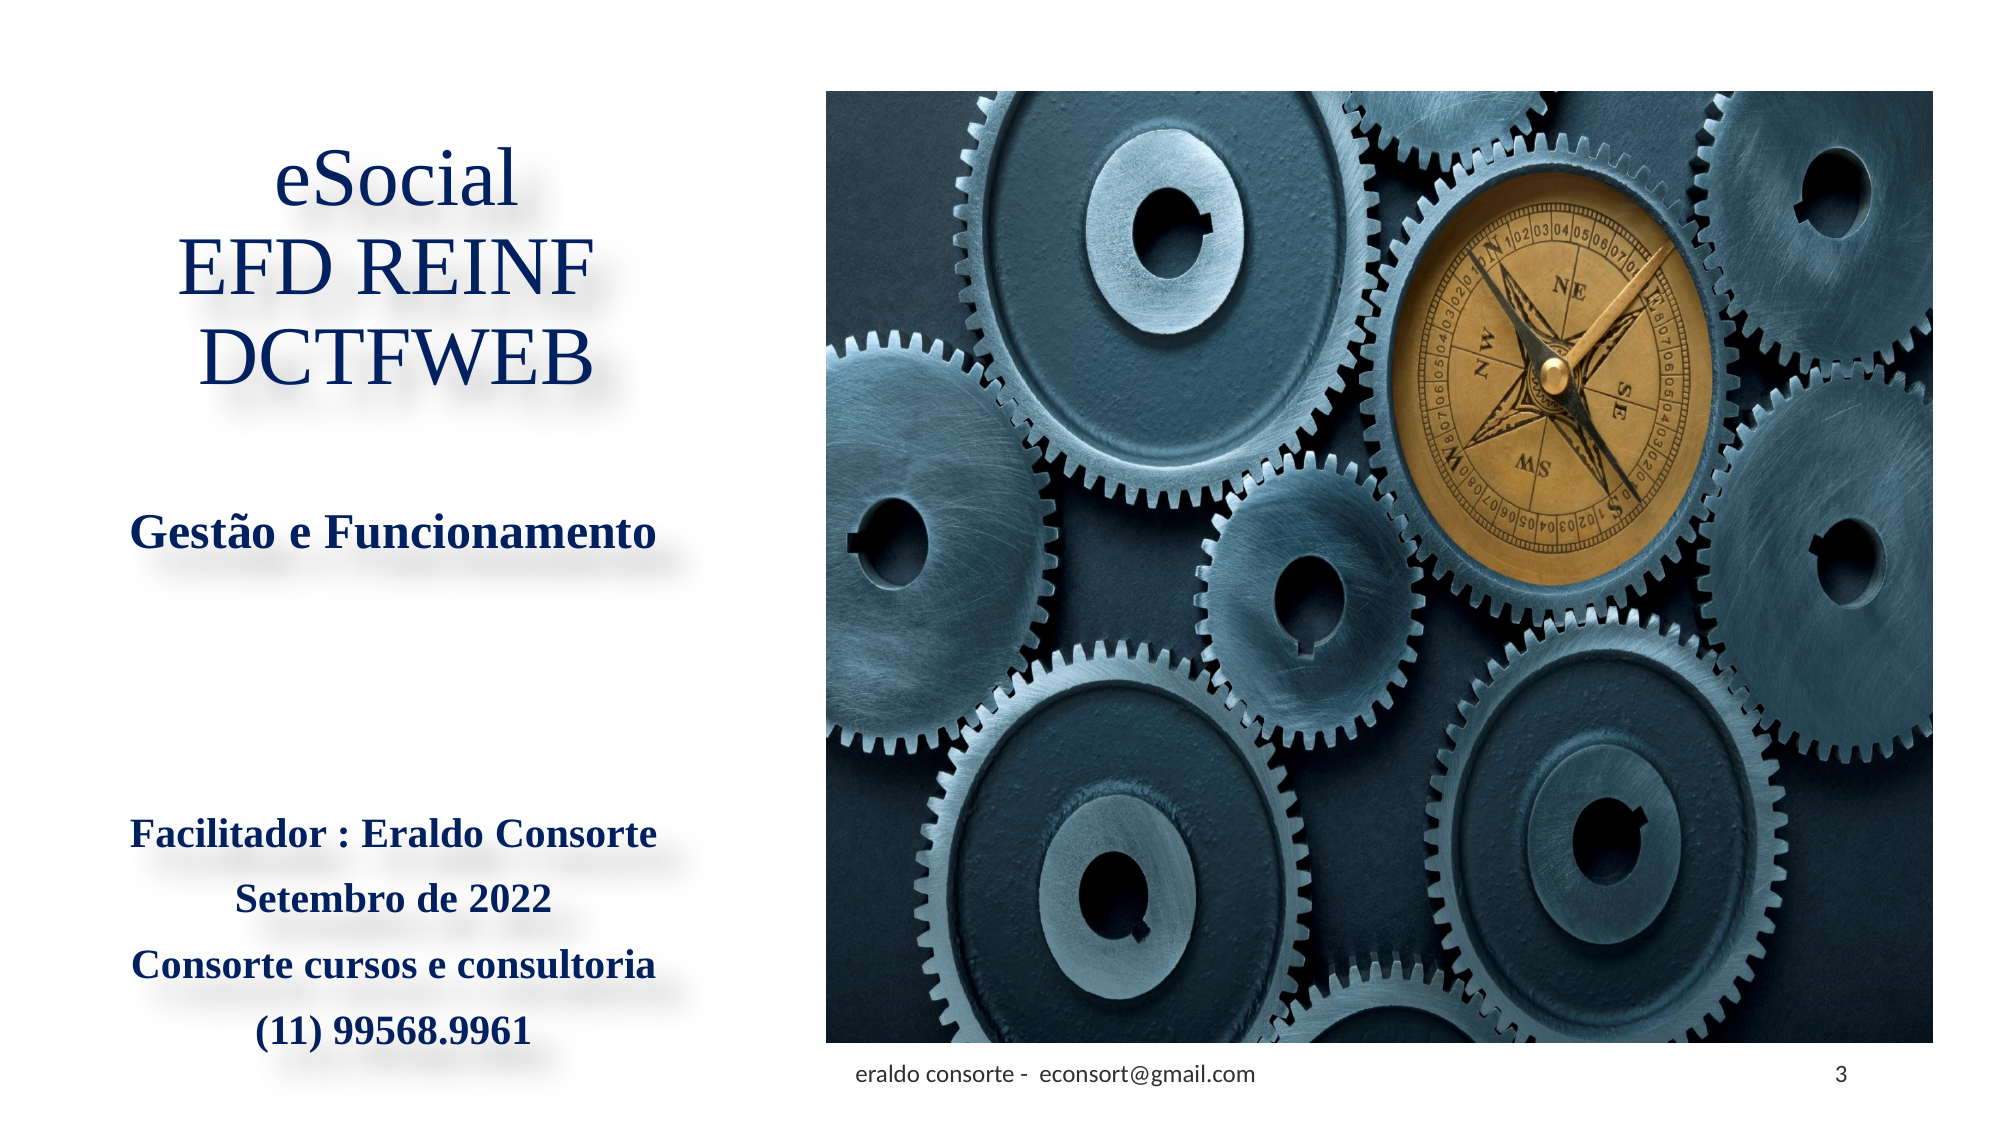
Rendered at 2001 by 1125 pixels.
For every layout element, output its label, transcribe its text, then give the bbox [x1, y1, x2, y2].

text_box Facilitador : Eraldo Consorte Setembro de 2022 Consorte cursos e consultoria (11) 99568.9961 [106, 732, 682, 1083]
footer eraldo consorte - econsort@gmail.com [840, 1043, 1412, 1103]
list Gestão e Funcionamento [106, 416, 682, 708]
slide_number 3 [1412, 1043, 1863, 1103]
picture [826, 91, 1933, 1043]
title eSocial EFD REINF DCTFWEB [20, 42, 775, 405]
